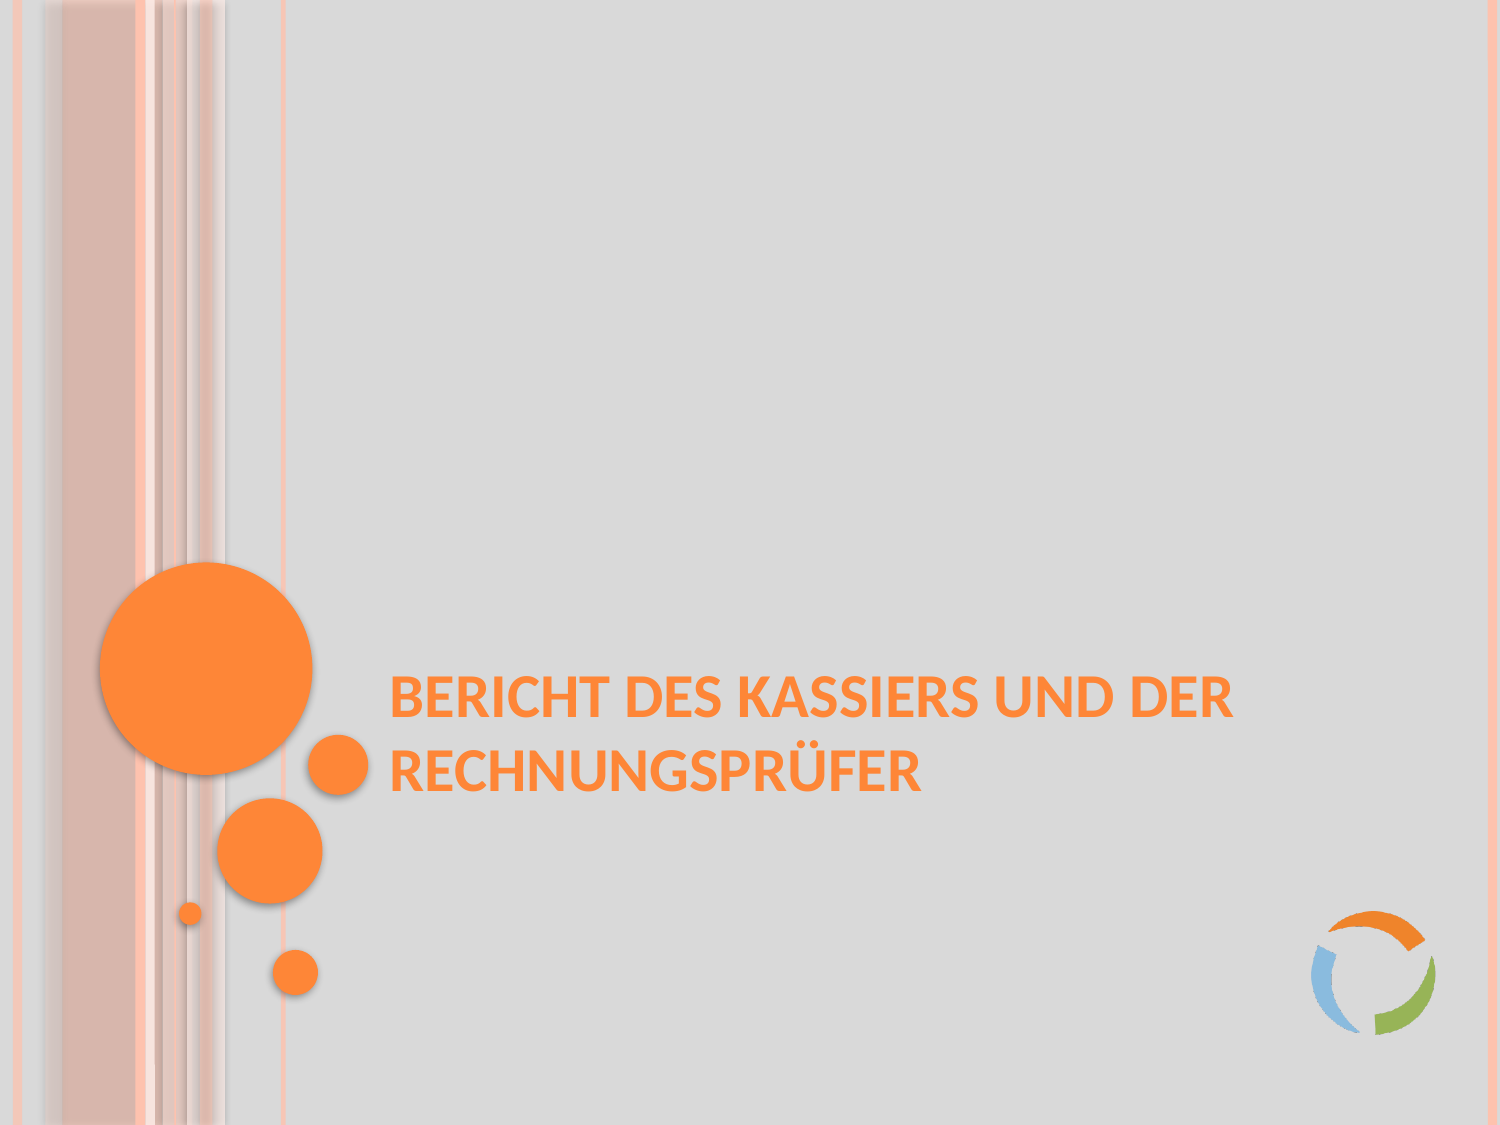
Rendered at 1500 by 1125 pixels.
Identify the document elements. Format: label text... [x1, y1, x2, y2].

title Bericht des Kassiers und der Rechnungsprüfer [375, 474, 1388, 812]
picture [1311, 911, 1436, 1035]
